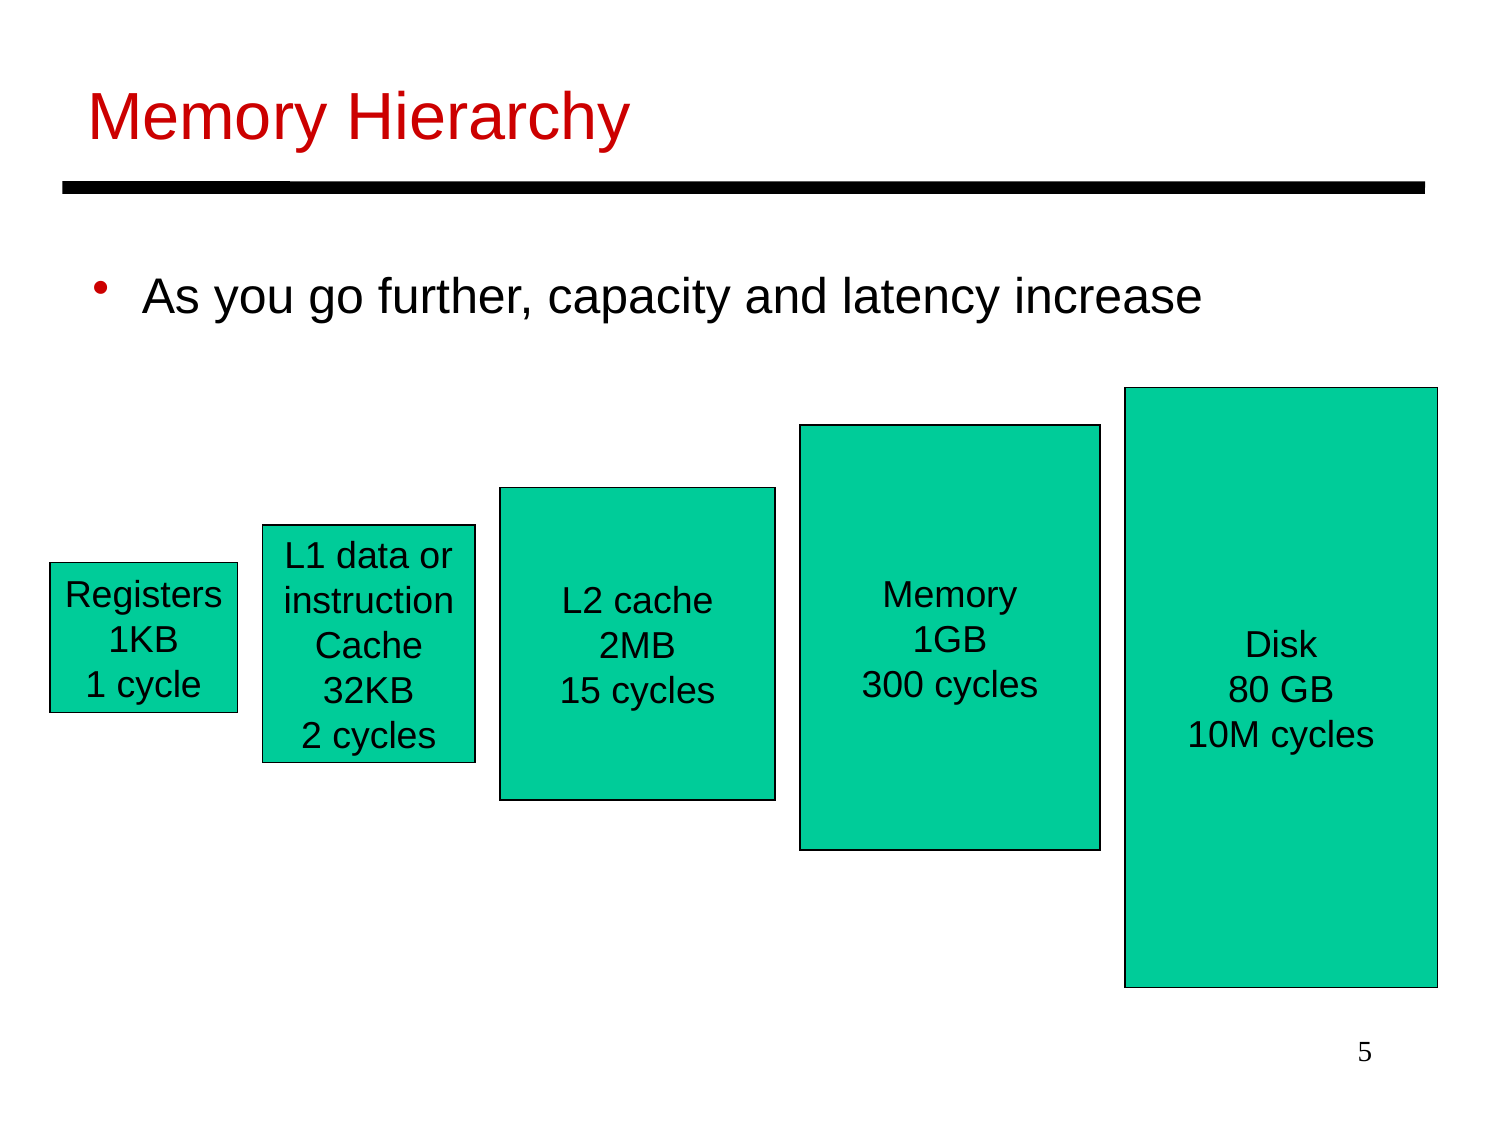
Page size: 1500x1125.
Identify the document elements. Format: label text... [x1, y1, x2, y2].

text_box L2 cache 2MB 15 cycles [500, 487, 775, 800]
text_box Disk 80 GB 10M cycles [1124, 387, 1438, 988]
text_box Memory Hierarchy [72, 65, 647, 160]
text_box L1 data or instruction Cache 32KB 2 cycles [262, 524, 475, 763]
text_box As you go further, capacity and latency increase [77, 256, 1219, 332]
text_box Memory 1GB 300 cycles [799, 425, 1100, 850]
slide_number 5 [1074, 1025, 1388, 1100]
text_box Registers 1KB 1 cycle [50, 562, 238, 713]
